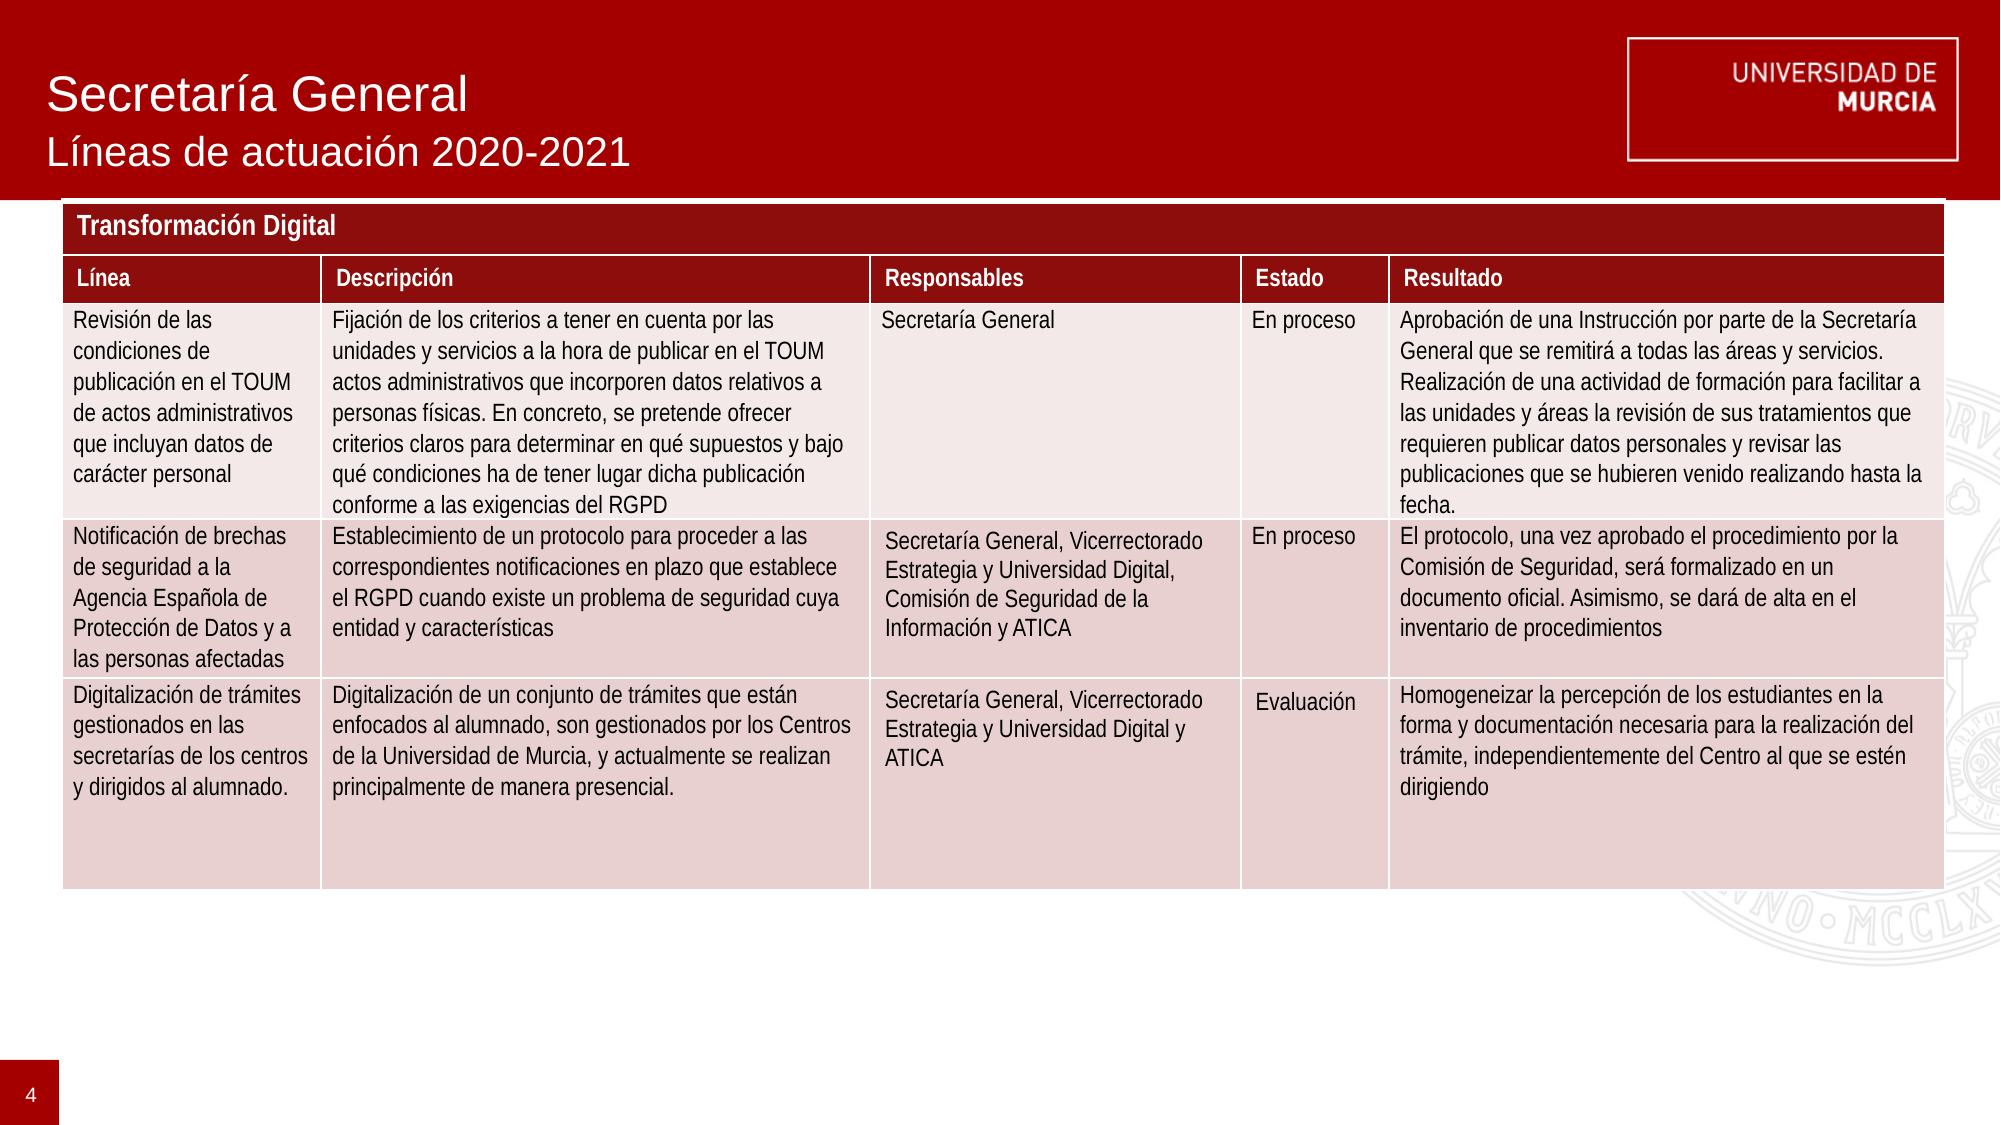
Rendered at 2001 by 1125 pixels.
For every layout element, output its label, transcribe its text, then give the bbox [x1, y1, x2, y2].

table_cell Homogeneizar la percepción de los estudiantes en la forma y documentación necesaria para la realización del trámite, independientemente del Centro al que se estén dirigiendo [1390, 679, 1944, 889]
table_cell Descripción [322, 256, 869, 303]
table_cell Secretaría General [871, 304, 1240, 518]
title Secretaría General [30, 23, 1563, 130]
table_cell En proceso [1242, 520, 1388, 677]
table_cell Digitalización de trámites gestionados en las secretarías de los centros y dirigidos al alumnado. [63, 679, 320, 889]
picture [1561, 361, 2000, 976]
picture [1626, 36, 1960, 164]
list Líneas de actuación 2020-2021 [30, 116, 1407, 181]
table_cell Línea [63, 256, 320, 303]
table_cell En proceso [1242, 304, 1388, 518]
table_cell Revisión de las condiciones de publicación en el TOUM de actos administrativos que incluyan datos de carácter personal [63, 304, 320, 518]
table_cell Responsables [871, 256, 1240, 303]
table_cell Fijación de los criterios a tener en cuenta por las unidades y servicios a la hora de publicar en el TOUM actos administrativos que incorporen datos relativos a personas físicas. En concreto, se pretende ofrecer criterios claros para determinar en qué supuestos y bajo qué condiciones ha de tener lugar dicha publicación conforme a las exigencias del RGPD [322, 304, 869, 518]
table_cell Notificación de brechas de seguridad a la Agencia Española de Protección de Datos y a las personas afectadas [63, 520, 320, 677]
table_cell El protocolo, una vez aprobado el procedimiento por la Comisión de Seguridad, será formalizado en un documento oficial. Asimismo, se dará de alta en el inventario de procedimientos [1390, 520, 1944, 677]
table_cell Secretaría General, Vicerrectorado Estrategia y Universidad Digital y ATICA [871, 679, 1240, 889]
table_cell Aprobación de una Instrucción por parte de la Secretaría General que se remitirá a todas las áreas y servicios. Realización de una actividad de formación para facilitar a las unidades y áreas la revisión de sus tratamientos que requieren publicar datos personales y revisar las publicaciones que se hubieren venido realizando hasta la fecha. [1390, 304, 1944, 518]
table_header Transformación Digital [63, 204, 1944, 254]
table_cell Secretaría General, Vicerrectorado Estrategia y Universidad Digital, Comisión de Seguridad de la Información y ATICA [871, 520, 1240, 677]
table_cell Resultado [1390, 256, 1944, 303]
table_cell Estado [1242, 256, 1388, 303]
table_cell Evaluación [1242, 679, 1388, 889]
table_cell Establecimiento de un protocolo para proceder a las correspondientes notificaciones en plazo que establece el RGPD cuando existe un problema de seguridad cuya entidad y características [322, 520, 869, 677]
slide_number 4 [0, 1064, 72, 1125]
table_cell Digitalización de un conjunto de trámites que están enfocados al alumnado, son gestionados por los Centros de la Universidad de Murcia, y actualmente se realizan principalmente de manera presencial. [322, 679, 869, 889]
